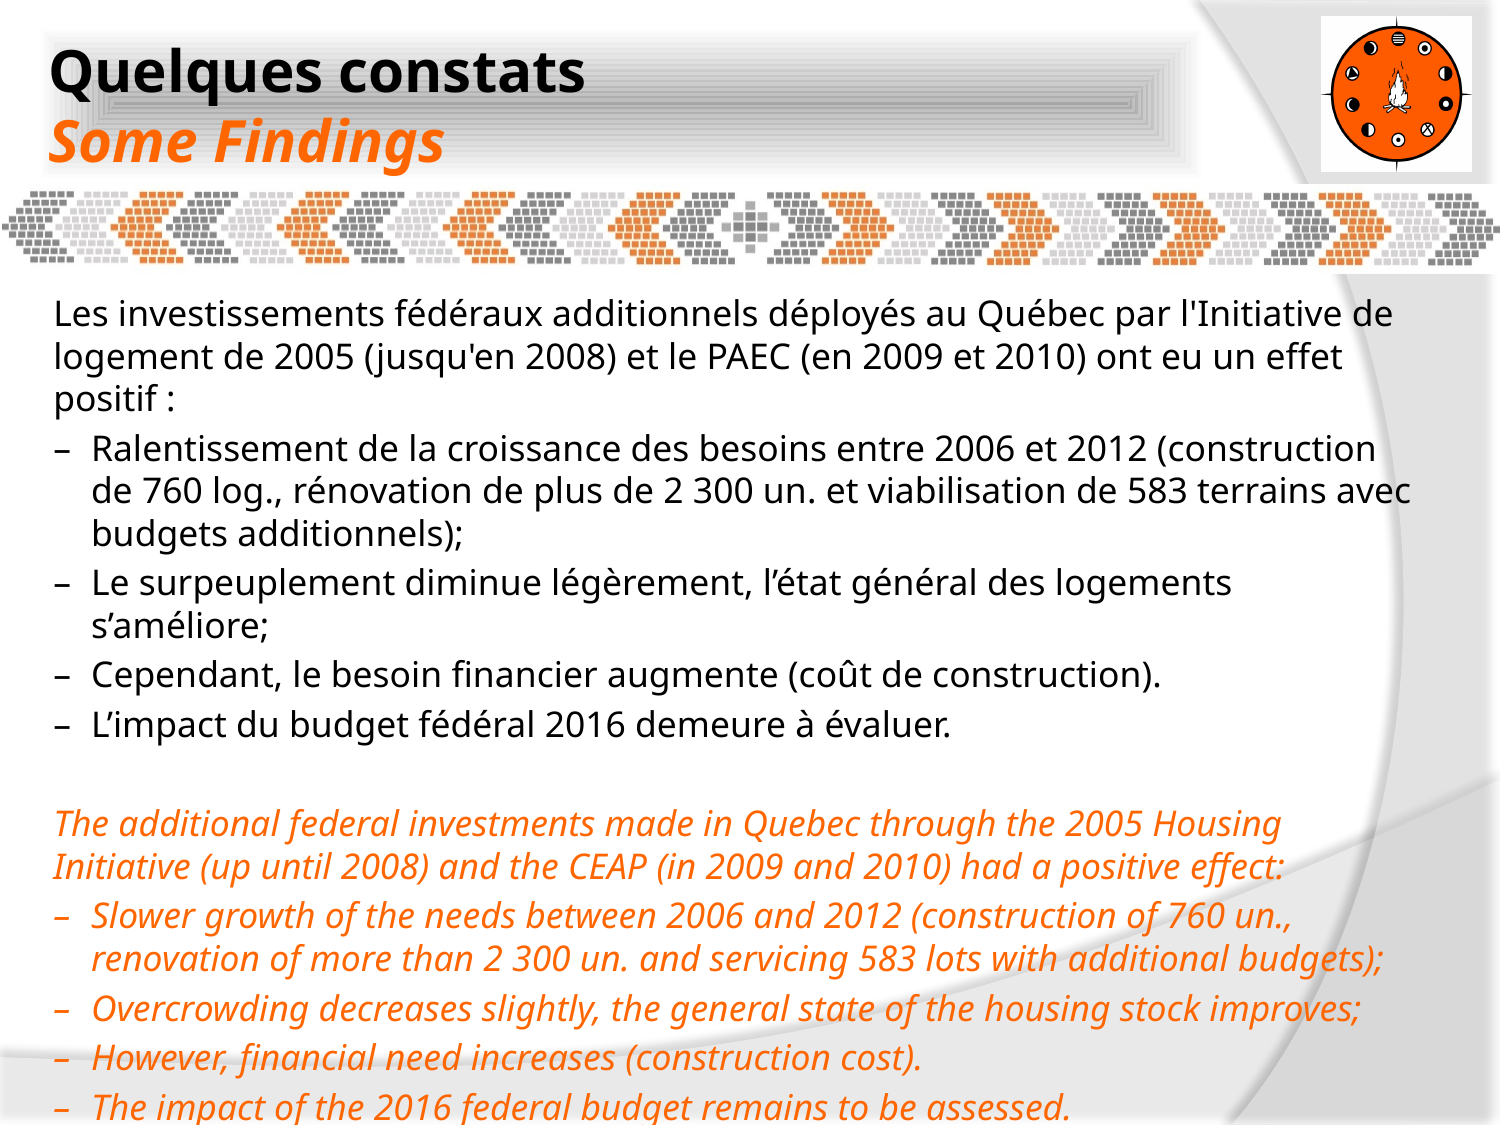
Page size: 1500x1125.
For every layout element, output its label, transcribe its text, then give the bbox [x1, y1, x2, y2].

picture [2, 184, 1500, 274]
picture [1321, 16, 1473, 173]
title Quelques constats Some Findings [40, 28, 1202, 177]
list Les investissements fédéraux additionnels déployés au Québec par l'Initiative de logement de 2005 (jusqu'en 2008) et le PAEC (en 2009 et 2010) ont eu un effet positif : – Ralentissement de la croissance des besoins entre 2006 et 2012 (construction de 760 log., rénovation de plus de 2 300 un. et viabilisation de 583 terrains avec budgets additionnels); – Le surpeuplement diminue légèrement, l’état général des logements s’améliore; – Cependant, le besoin financier augmente (coût de construction). – L’impact du budget fédéral 2016 demeure à évaluer. The additional federal investments made in Quebec through the 2005 Housing Initiative (up until 2008) and the CEAP (in 2009 and 2010) had a positive effect: – Slower growth of the needs between 2006 and 2012 (construction of 760 un., renovation of more than 2 300 un. and servicing 583 lots with additional budgets); – Overcrowding decreases slightly, the general state of the housing stock improves; – However, financial need increases (construction cost). – The impact of the 2016 federal budget remains to be assessed. [38, 285, 1435, 1114]
